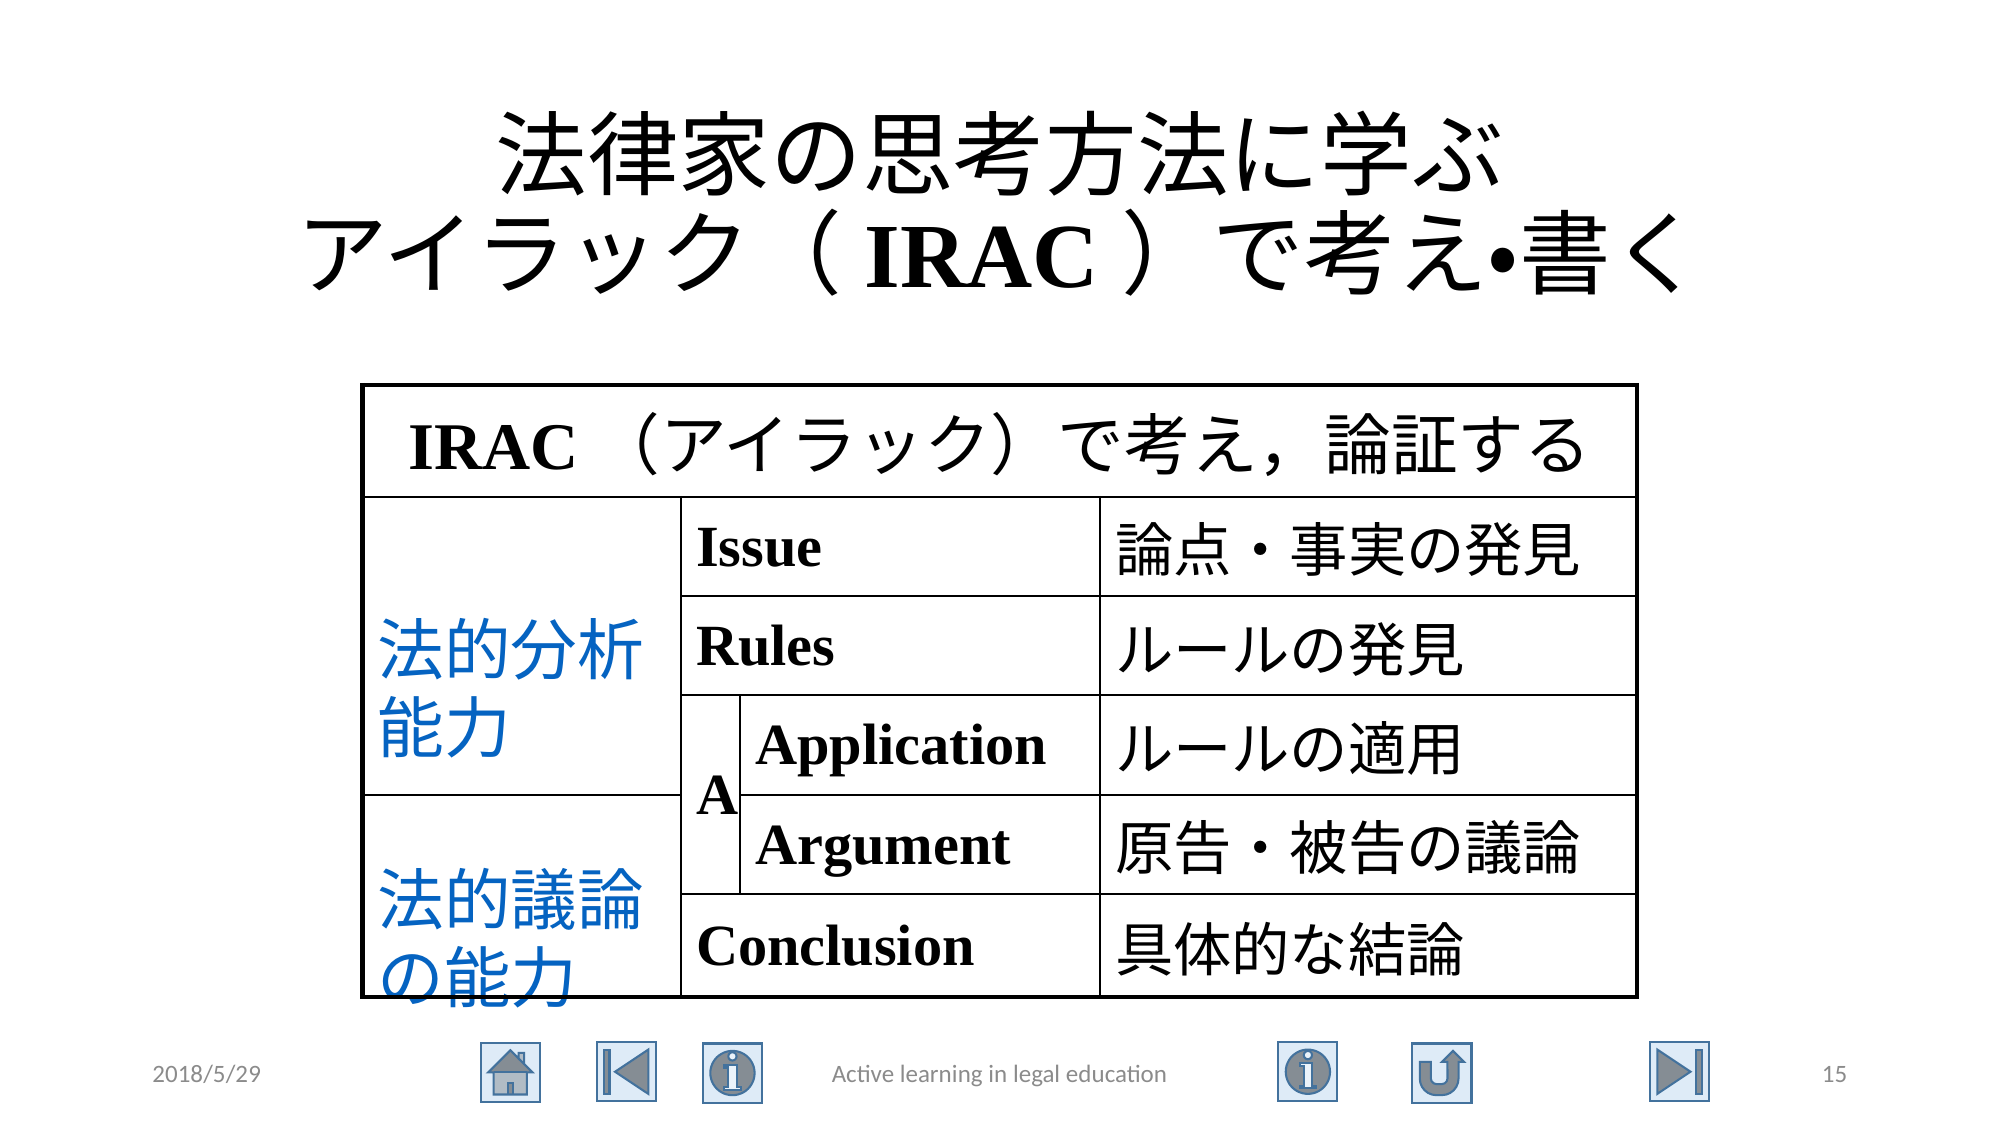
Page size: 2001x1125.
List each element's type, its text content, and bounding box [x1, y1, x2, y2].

table_cell 原告・被告の議論 [1101, 796, 1635, 893]
table_cell A [682, 696, 739, 893]
table_cell ルールの適用 [1101, 696, 1635, 794]
table_header IRAC（アイラック）で考え，論証する [365, 387, 1635, 496]
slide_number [137, 1042, 588, 1103]
table_cell 法的議論の能力 [365, 796, 680, 995]
title 法律家の思考方法に学ぶ アイラック（IRAC）で考え・書く [137, 99, 1863, 317]
table_cell ルールの発見 [1101, 597, 1635, 694]
table_cell Issue [682, 498, 1099, 595]
table_cell Rules [682, 597, 1099, 694]
table_cell 論点・事実の発見 [1101, 498, 1635, 595]
table_cell 具体的な結論 [1101, 895, 1635, 995]
footer Active learning in legal education [662, 1042, 1338, 1103]
table_cell Application [741, 696, 1099, 794]
table_cell 法的分析能力 [365, 498, 680, 794]
table_cell Conclusion [682, 895, 1099, 995]
slide_number 15 [1412, 1042, 1863, 1103]
table_cell Argument [741, 796, 1099, 893]
